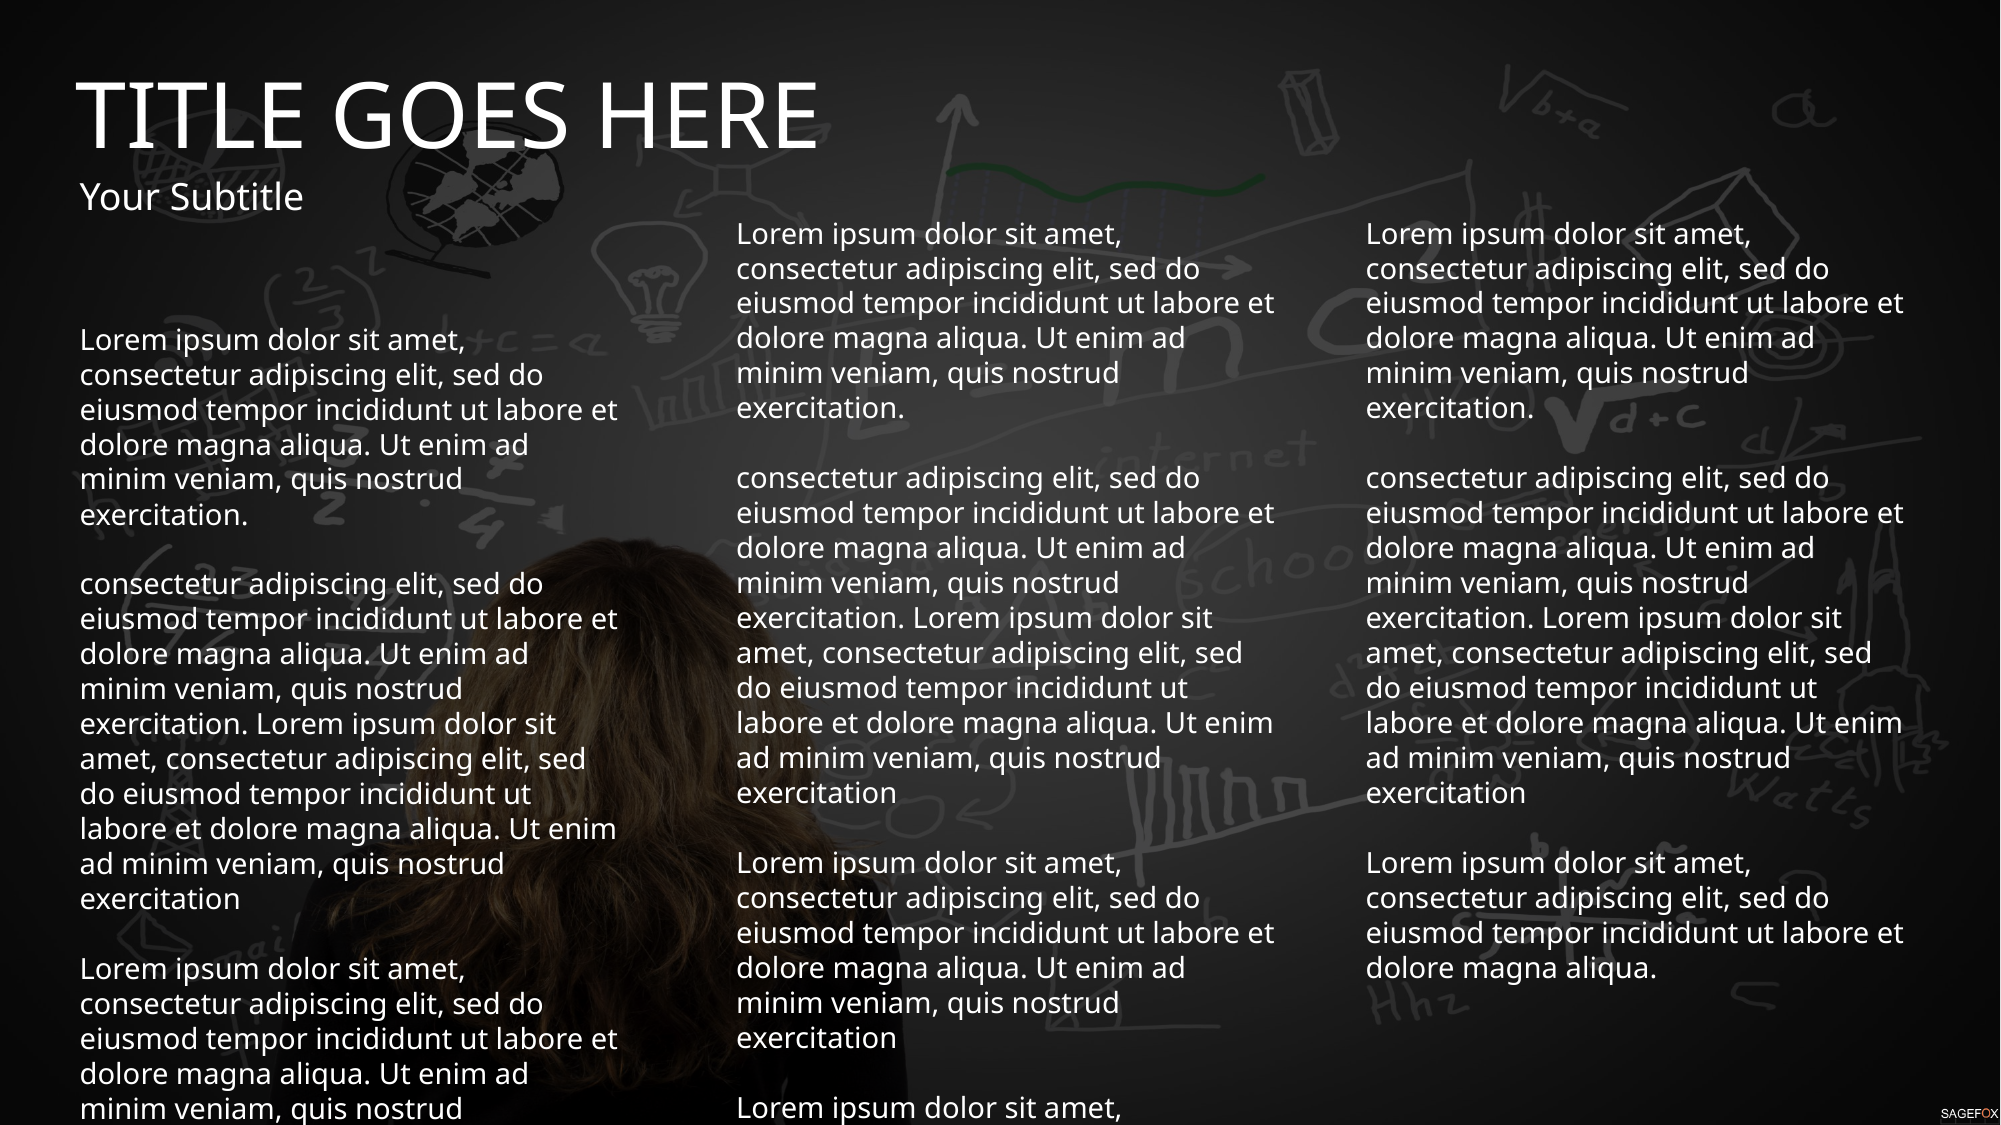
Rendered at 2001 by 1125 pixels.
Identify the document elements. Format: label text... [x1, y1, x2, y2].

text_box Lorem ipsum dolor sit amet, consectetur adipiscing elit, sed do eiusmod tempor incididunt ut labore et dolore magna aliqua. Ut enim ad minim veniam, quis nostrud exercitation. consectetur adipiscing elit, sed do eiusmod tempor incididunt ut labore et dolore magna aliqua. Ut enim ad minim veniam, quis nostrud exercitation. Lorem ipsum dolor sit amet, consectetur adipiscing elit, sed do eiusmod tempor incididunt ut labore et dolore magna aliqua. Ut enim ad minim veniam, quis nostrud exercitation Lorem ipsum dolor sit amet, consectetur adipiscing elit, sed do eiusmod tempor incididunt ut labore et dolore magna aliqua. Ut enim ad minim veniam, quis nostrud exercitation. [64, 313, 635, 1125]
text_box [60, 49, 1020, 227]
text_box Lorem ipsum dolor sit amet, consectetur adipiscing elit, sed do eiusmod tempor incididunt ut labore et dolore magna aliqua. Ut enim ad minim veniam, quis nostrud exercitation. consectetur adipiscing elit, sed do eiusmod tempor incididunt ut labore et dolore magna aliqua. Ut enim ad minim veniam, quis nostrud exercitation. Lorem ipsum dolor sit amet, consectetur adipiscing elit, sed do eiusmod tempor incididunt ut labore et dolore magna aliqua. Ut enim ad minim veniam, quis nostrud exercitation Lorem ipsum dolor sit amet, consectetur adipiscing elit, sed do eiusmod tempor incididunt ut labore et dolore magna aliqua. Ut enim ad minim veniam, quis nostrud exercitation Lorem ipsum dolor sit amet, consectetur adipiscing elit, sed do eiusmod. [721, 207, 1292, 1125]
text_box Lorem ipsum dolor sit amet, consectetur adipiscing elit, sed do eiusmod tempor incididunt ut labore et dolore magna aliqua. Ut enim ad minim veniam, quis nostrud exercitation. consectetur adipiscing elit, sed do eiusmod tempor incididunt ut labore et dolore magna aliqua. Ut enim ad minim veniam, quis nostrud exercitation. Lorem ipsum dolor sit amet, consectetur adipiscing elit, sed do eiusmod tempor incididunt ut labore et dolore magna aliqua. Ut enim ad minim veniam, quis nostrud exercitation Lorem ipsum dolor sit amet, consectetur adipiscing elit, sed do eiusmod tempor incididunt ut labore et dolore magna aliqua. [1350, 207, 1921, 992]
picture [0, 0, 2001, 1125]
